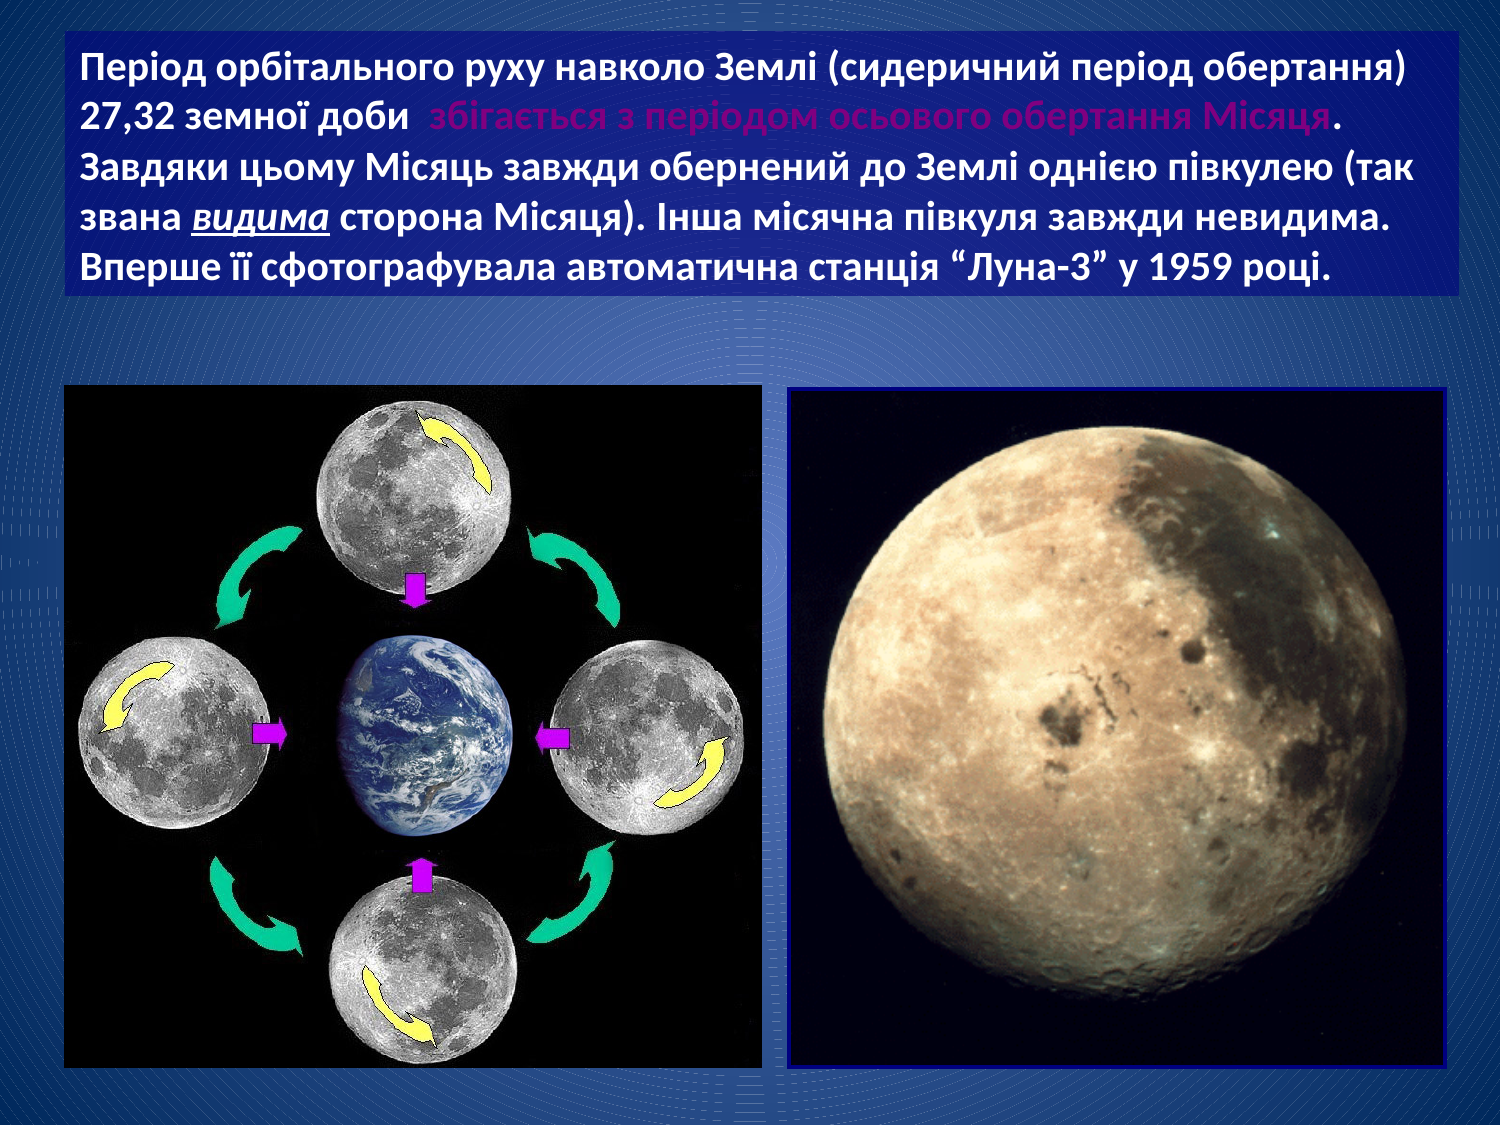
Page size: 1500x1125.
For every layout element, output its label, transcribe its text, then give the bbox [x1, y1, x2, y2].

picture [791, 390, 1443, 1065]
text_box Період орбітального руху навколо Землі (сидеричний період обертання) 27,32 земної доби збігається з періодом осьового обертання Місяця. Завдяки цьому Місяць завжди обернений до Землі однією півкулею (так звана видима сторона Місяця). Інша місячна півкуля завжди невидима. Вперше її сфотографувала автоматична станція “Луна-3” у 1959 році. [64, 31, 1459, 296]
picture [64, 385, 762, 1068]
